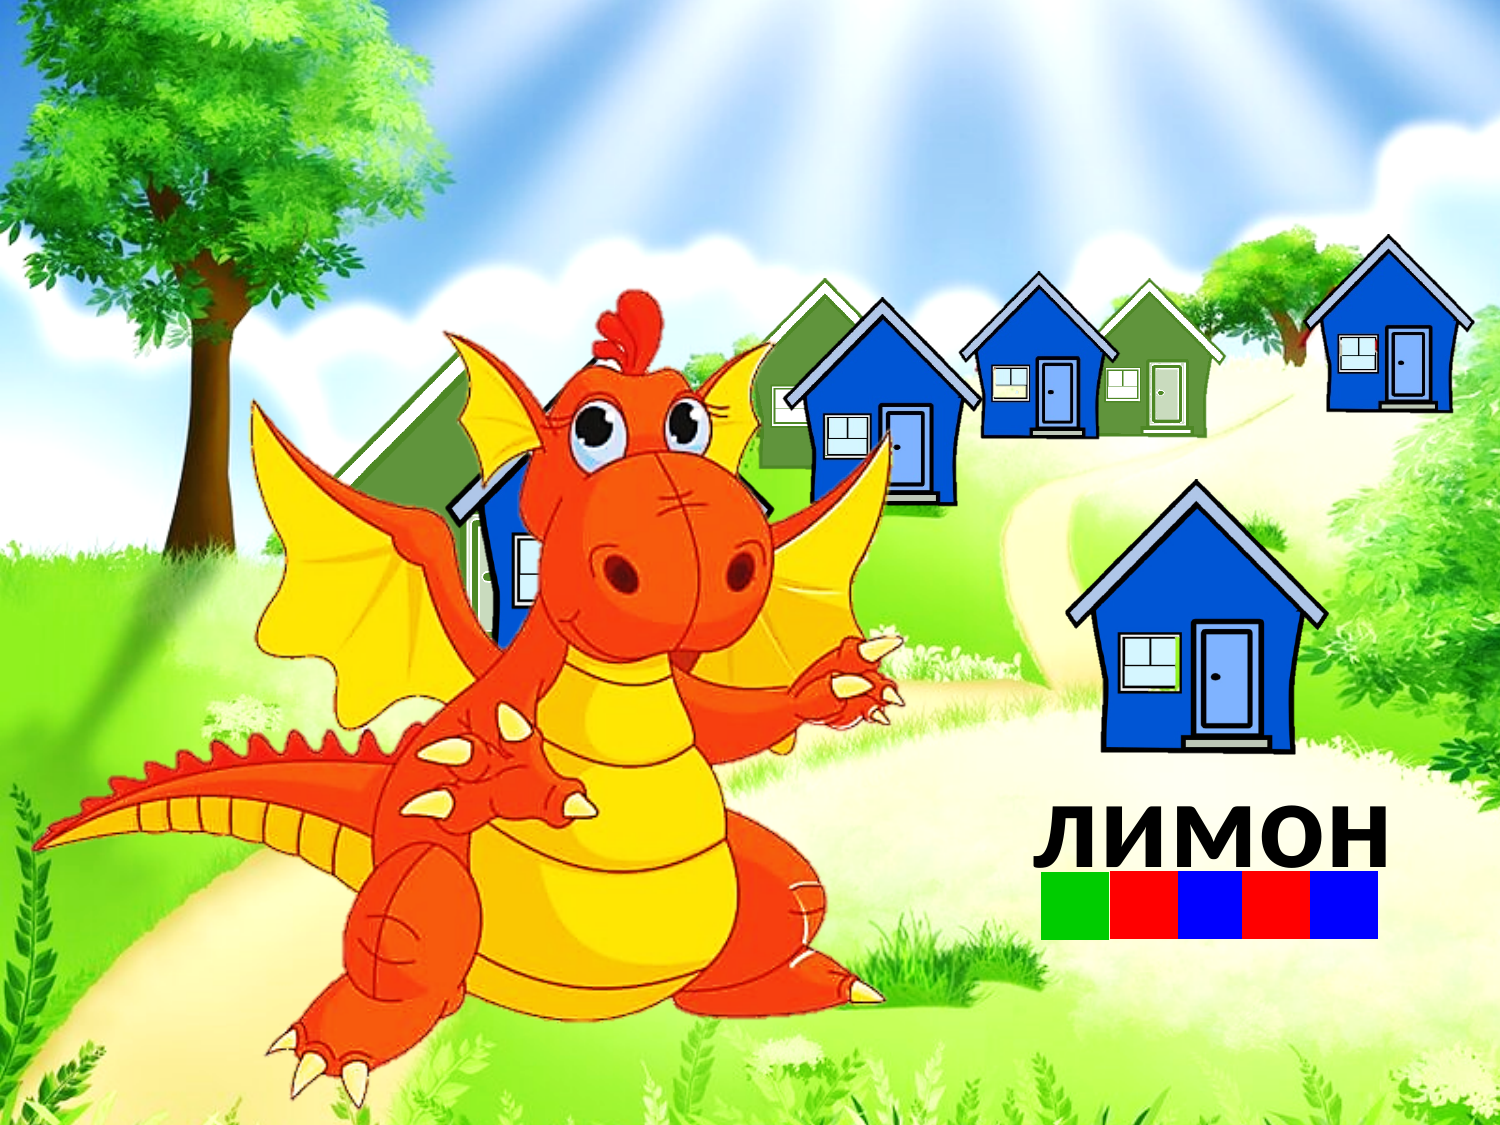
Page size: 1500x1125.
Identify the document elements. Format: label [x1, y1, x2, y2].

picture [0, 0, 1500, 1125]
text_box [1041, 872, 1377, 940]
